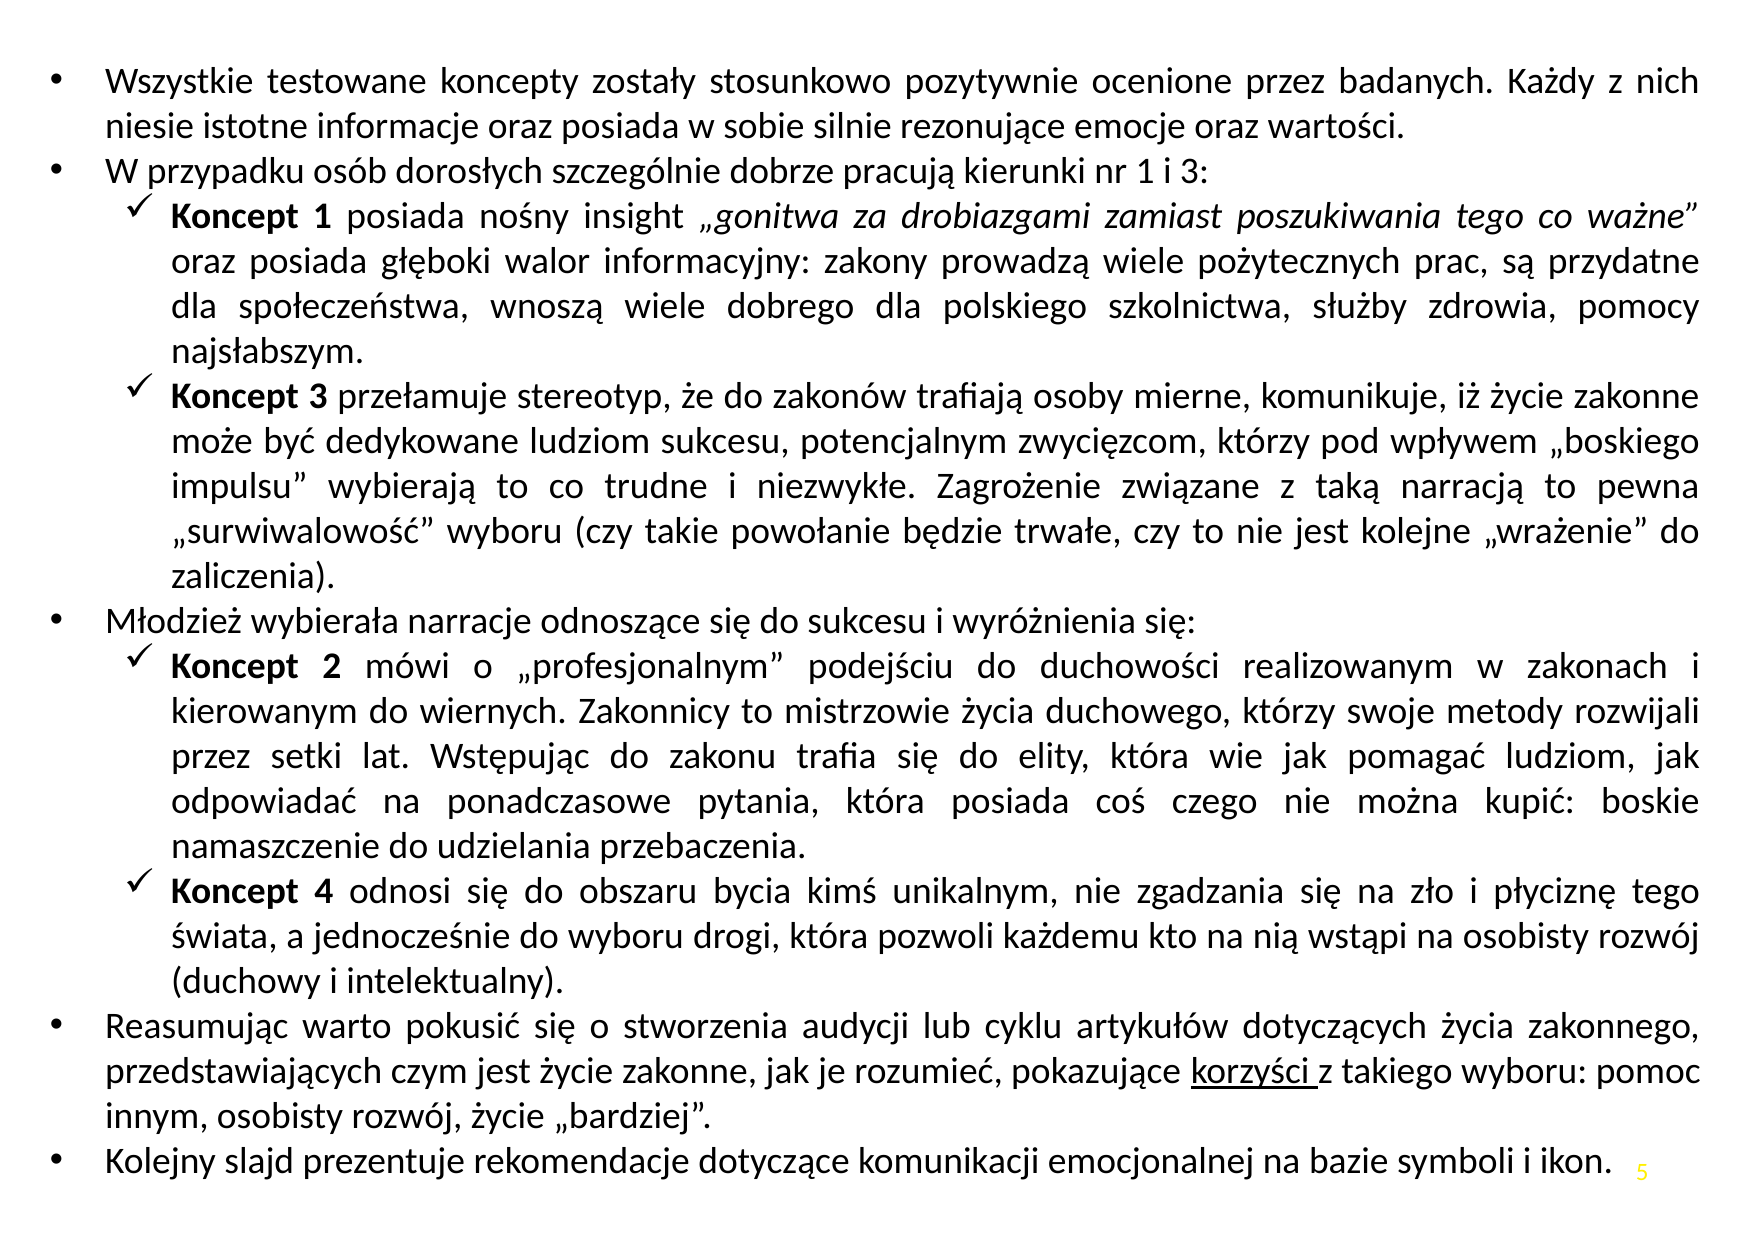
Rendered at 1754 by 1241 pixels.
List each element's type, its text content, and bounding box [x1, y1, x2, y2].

slide_number 5 [1256, 1149, 1666, 1216]
list Wszystkie testowane koncepty zostały stosunkowo pozytywnie ocenione przez badanych. Każdy z nich niesie istotne informacje oraz posiada w sobie silnie rezonujące emocje oraz wartości. W przypadku osób dorosłych szczególnie dobrze pracują kierunki nr 1 i 3: Koncept 1 posiada nośny insight „gonitwa za drobiazgami zamiast poszukiwania tego co ważne” oraz posiada głęboki walor informacyjny: zakony prowadzą wiele pożytecznych prac, są przydatne dla społeczeństwa, wnoszą wiele dobrego dla polskiego szkolnictwa, służby zdrowia, pomocy najsłabszym. Koncept 3 przełamuje stereotyp, że do zakonów trafiają osoby mierne, komunikuje, iż życie zakonne może być dedykowane ludziom sukcesu, potencjalnym zwycięzcom, którzy pod wpływem „boskiego impulsu” wybierają to co trudne i niezwykłe. Zagrożenie związane z taką narracją to pewna „surwiwalowość” wyboru (czy takie powołanie będzie trwałe, czy to nie jest kolejne „wrażenie” do zaliczenia). Młodzież wybierała narracje odnoszące się do sukcesu i wyróżnienia się: Koncept 2 mówi o „profesjonalnym” podejściu do duchowości realizowanym w zakonach i kierowanym do wiernych. Zakonnicy to mistrzowie życia duchowego, którzy swoje metody rozwijali przez setki lat. Wstępując do zakonu trafia się do elity, która wie jak pomagać ludziom, jak odpowiadać na ponadczasowe pytania, która posiada coś czego nie można kupić: boskie namaszczenie do udzielania przebaczenia. Koncept 4 odnosi się do obszaru bycia kimś unikalnym, nie zgadzania się na zło i płyciznę tego świata, a jednocześnie do wyboru drogi, która pozwoli każdemu kto na nią wstąpi na osobisty rozwój (duchowy i intelektualny). Reasumując warto pokusić się o stworzenia audycji lub cyklu artykułów dotyczących życia zakonnego, przedstawiających czym jest życie zakonne, jak je rozumieć, pokazujące korzyści z takiego wyboru: pomoc innym, osobisty rozwój, życie „bardziej”. Kolejny slajd prezentuje rekomendacje dotyczące komunikacji emocjonalnej na bazie symboli i ikon. [49, 53, 1702, 1211]
